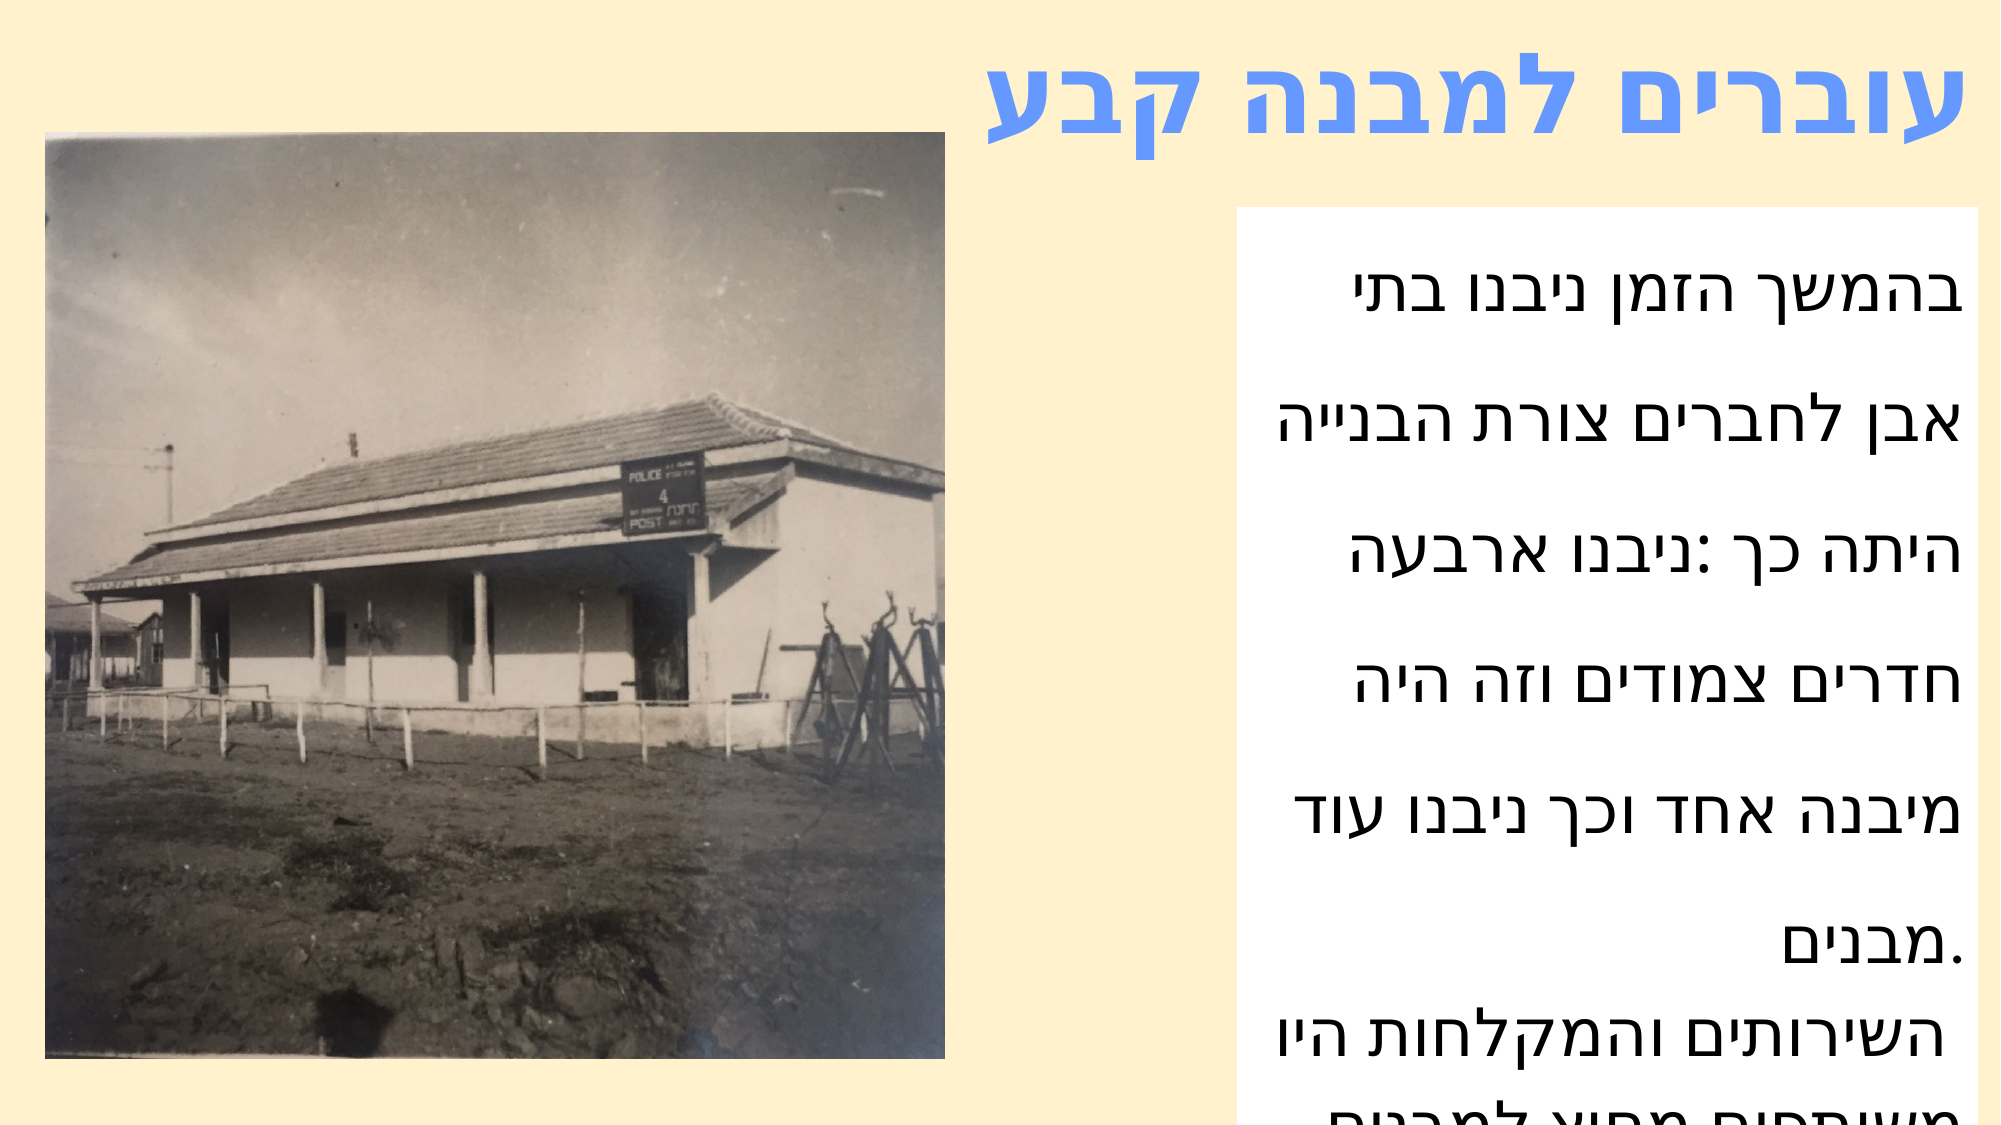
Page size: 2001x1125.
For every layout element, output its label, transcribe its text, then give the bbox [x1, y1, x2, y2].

table_header בהמשך הזמן ניבנו בתי אבן לחברים צורת הבנייה היתה כך :ניבנו ארבעה חדרים צמודים וזה היה מיבנה אחד וכך ניבנו עוד מבנים. השירותים והמקלחות היו משותפים מחוץ למבנים . [1238, 209, 1976, 1125]
picture [45, 132, 945, 1060]
text_box עוברים למבנה קבע [967, 13, 1989, 164]
